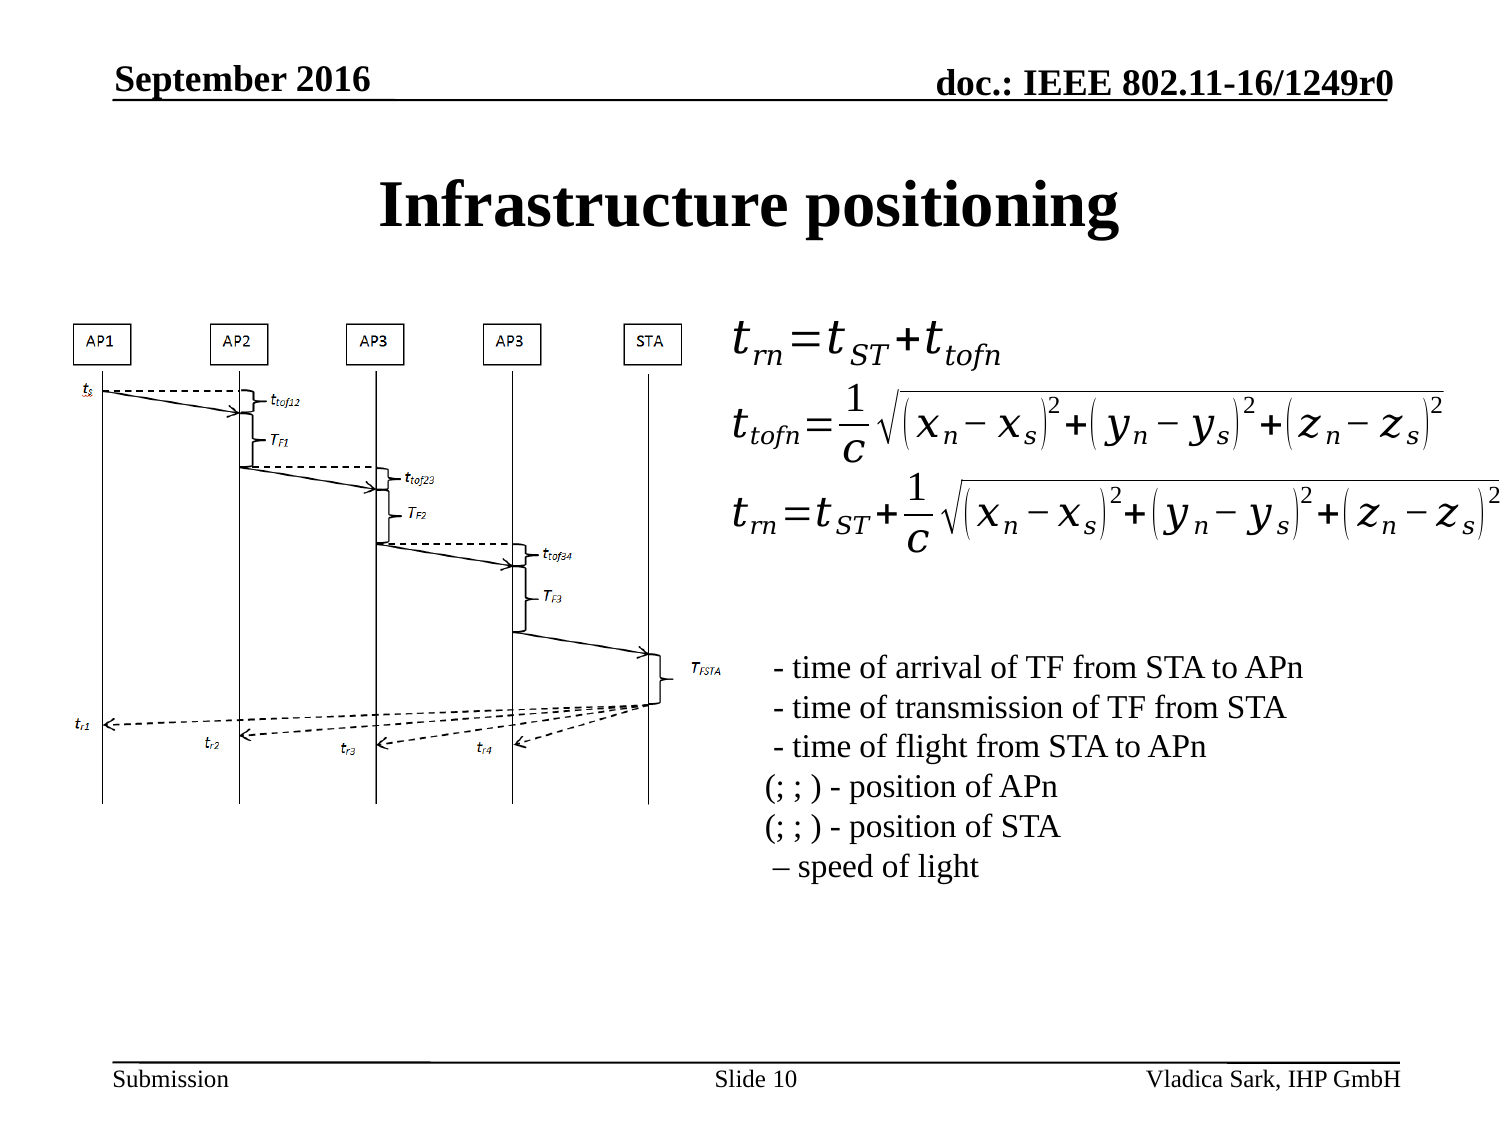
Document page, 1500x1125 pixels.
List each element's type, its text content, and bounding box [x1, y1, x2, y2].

slide_number Slide 10 [712, 1061, 800, 1123]
title Infrastructure positioning [112, 112, 1388, 288]
picture [49, 299, 733, 813]
footer Vladica Sark, IHP GmbH [878, 1061, 1402, 1093]
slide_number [114, 54, 423, 100]
